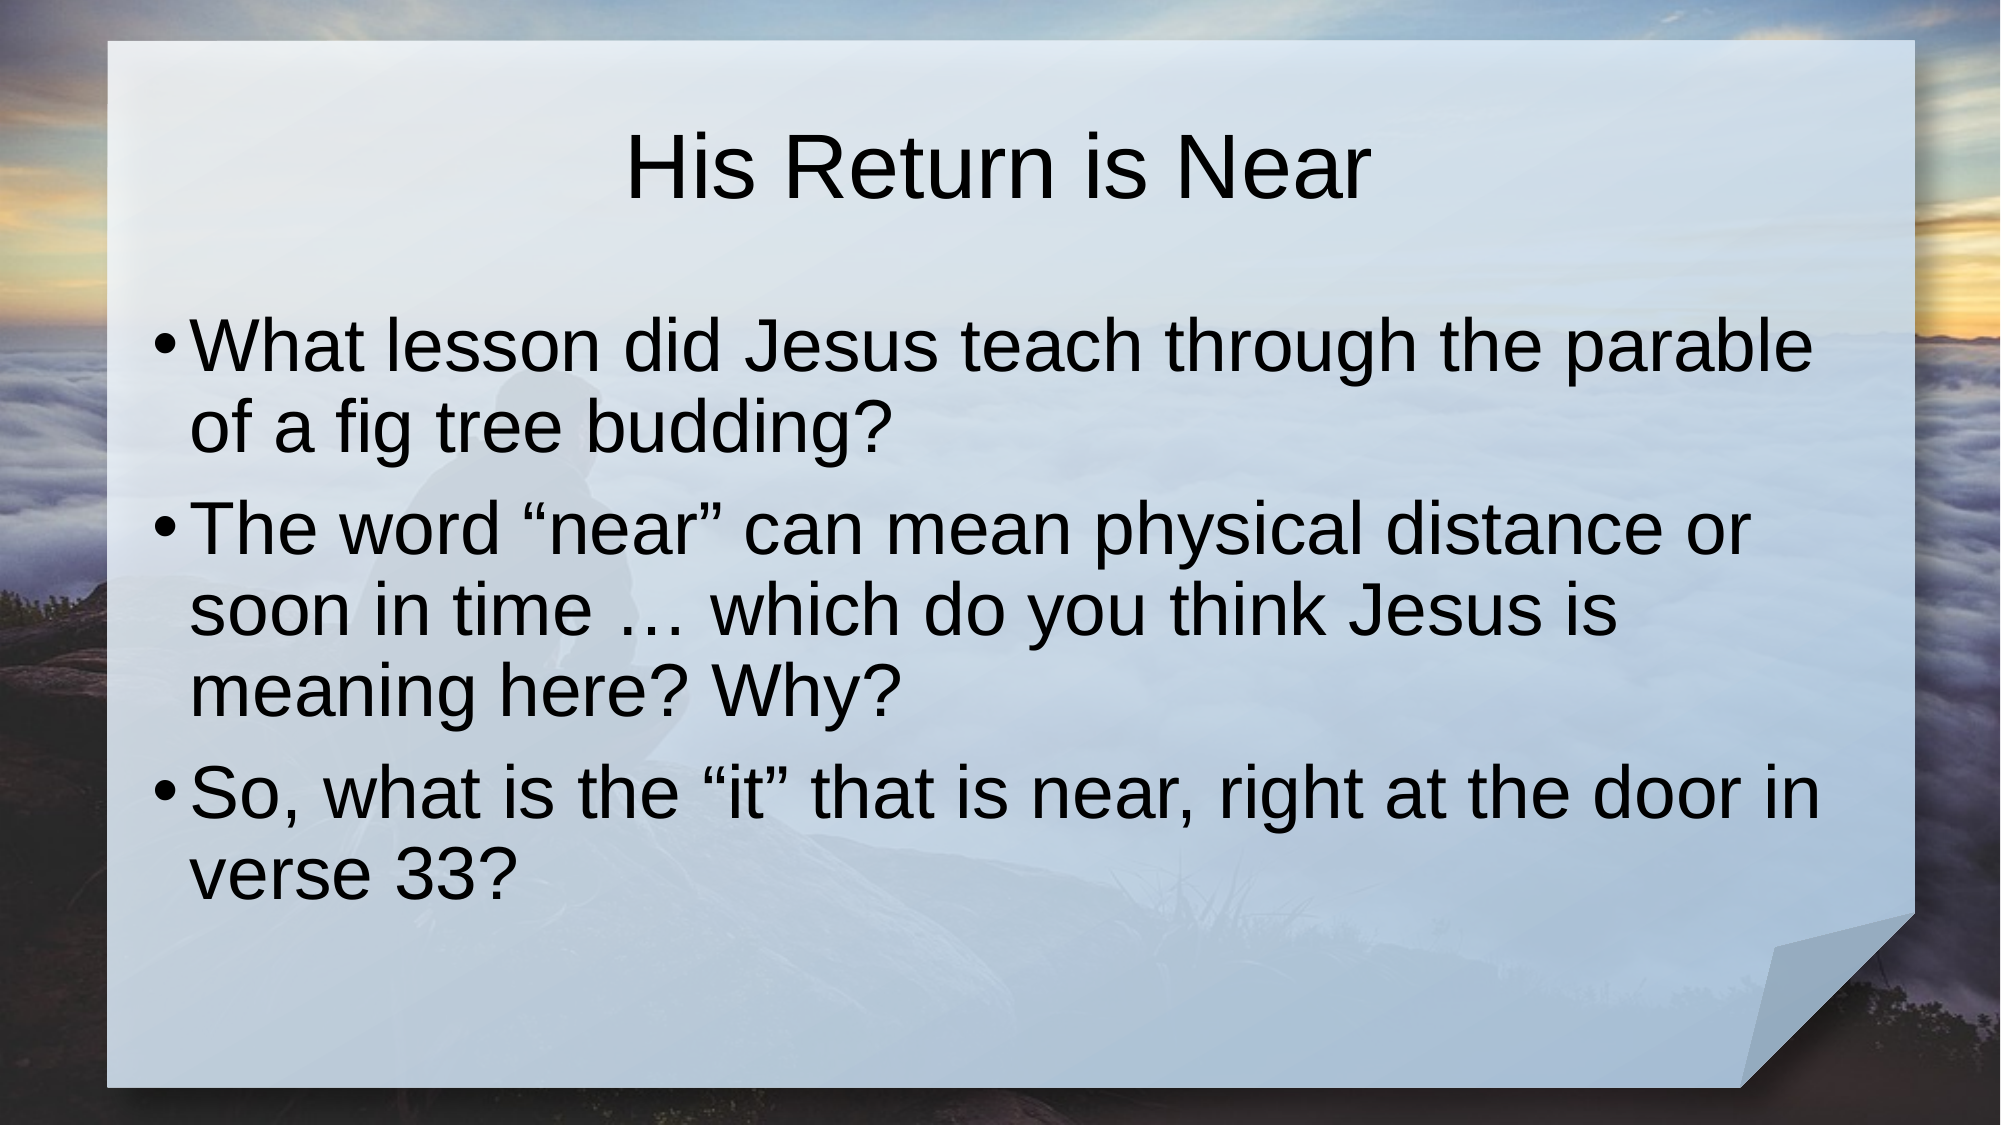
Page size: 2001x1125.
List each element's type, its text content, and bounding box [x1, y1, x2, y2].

title His Return is Near [137, 59, 1863, 278]
picture [0, 0, 2001, 1125]
list What lesson did Jesus teach through the parable of a fig tree budding? The word “near” can mean physical distance or soon in time … which do you think Jesus is meaning here? Why? So, what is the “it” that is near, right at the door in verse 33? [137, 299, 1863, 1014]
